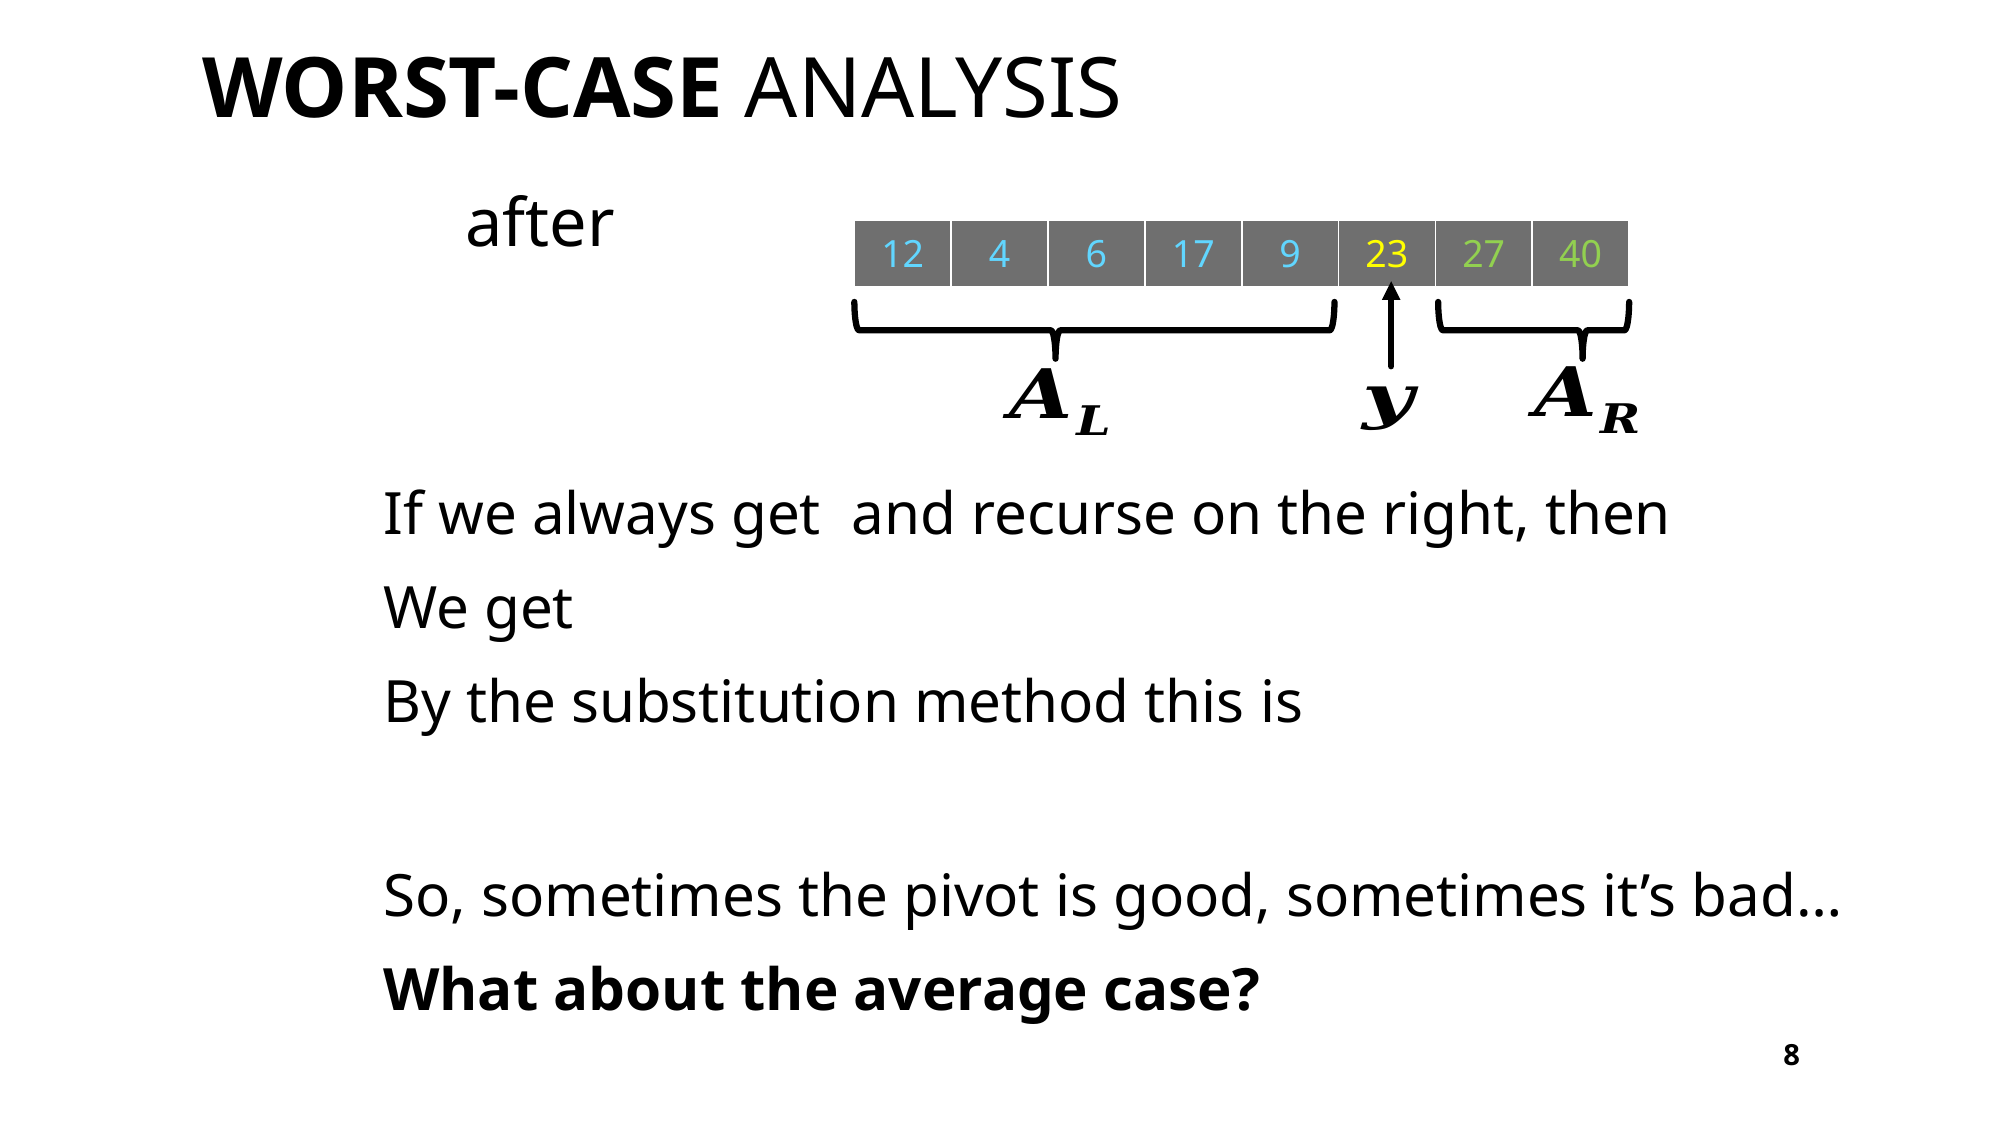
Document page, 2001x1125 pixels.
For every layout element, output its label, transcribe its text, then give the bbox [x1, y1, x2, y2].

title Worst-case analysis [187, 0, 1813, 169]
table_header 9 [1243, 221, 1338, 280]
table_header 40 [1533, 221, 1628, 280]
table_header 17 [1146, 221, 1241, 280]
table_header 12 [855, 221, 950, 280]
table_header 6 [1049, 221, 1144, 280]
table_header 23 [1339, 221, 1435, 280]
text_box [854, 280, 1643, 445]
slide_number 8 [1724, 1026, 1816, 1087]
table_header 4 [952, 221, 1047, 280]
table_header 27 [1436, 221, 1531, 280]
